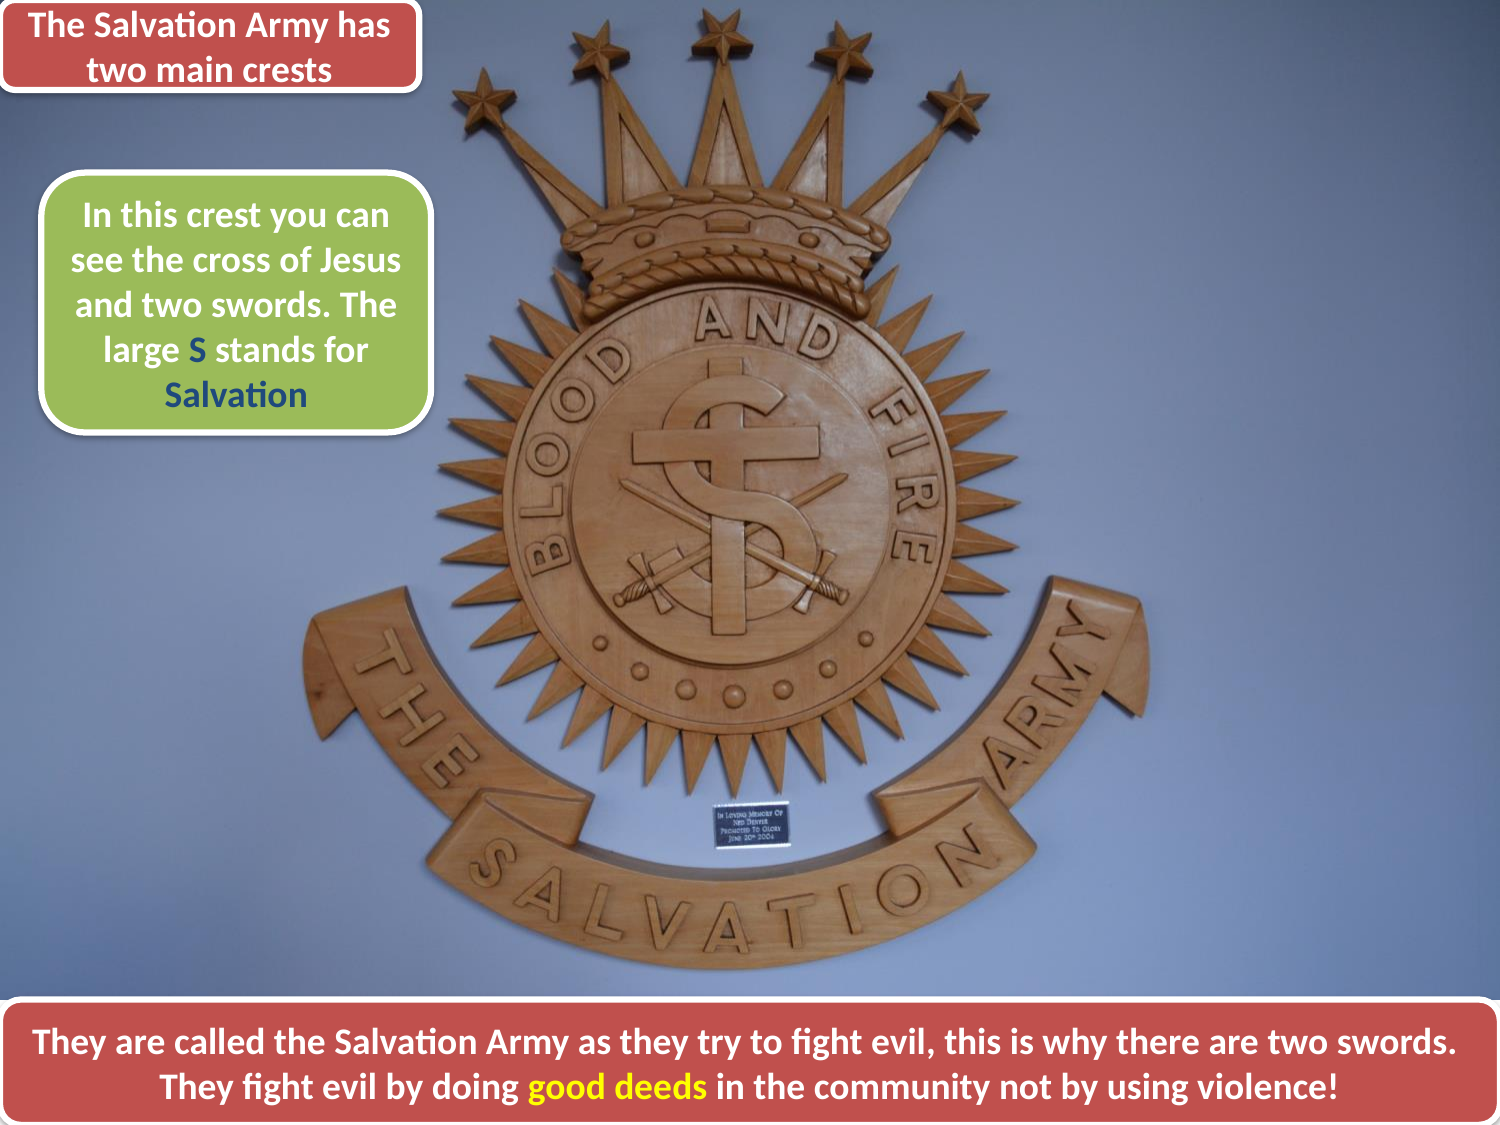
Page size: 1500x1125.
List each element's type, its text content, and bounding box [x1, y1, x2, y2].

text_box They are called the Salvation Army as they try to fight evil, this is why there are two swords. They fight evil by doing good deeds in the community not by using violence! [0, 1007, 1500, 1125]
picture [0, 0, 1500, 1001]
